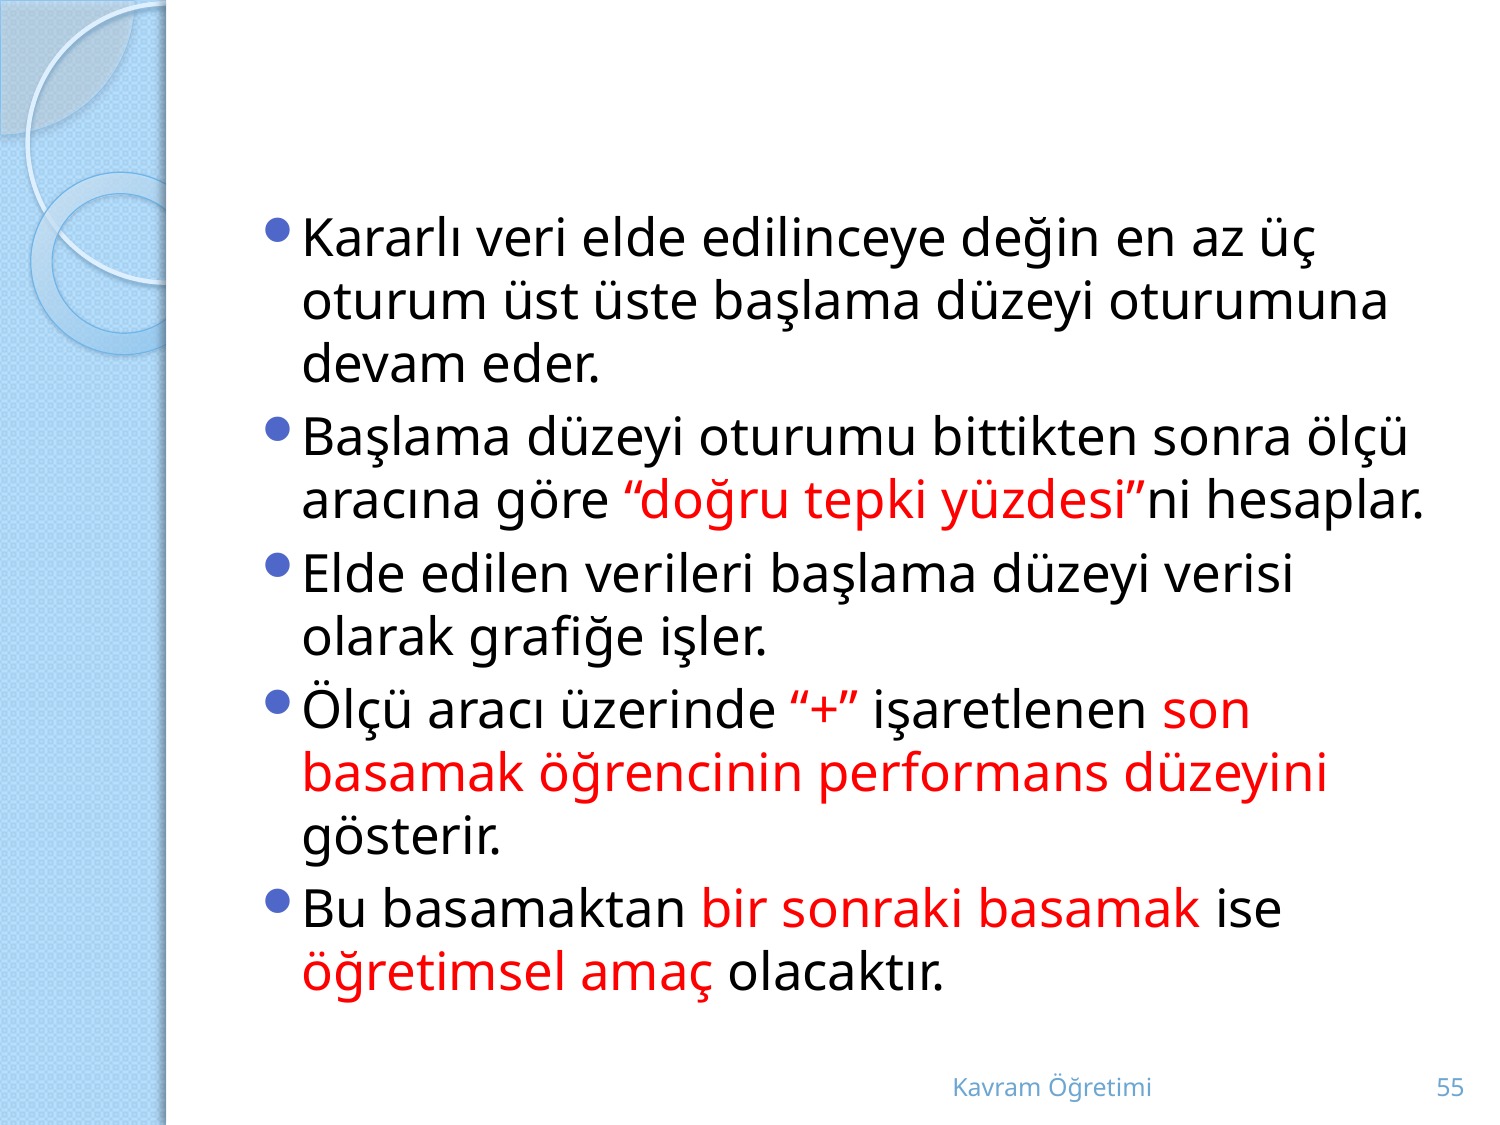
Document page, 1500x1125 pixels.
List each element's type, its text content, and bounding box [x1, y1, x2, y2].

slide_number 55 [1413, 1034, 1488, 1113]
list Kararlı veri elde edilinceye değin en az üç oturum üst üste başlama düzeyi oturumuna devam eder. Başlama düzeyi oturumu bittikten sonra ölçü aracına göre “doğru tepki yüzdesi”ni hesaplar. Elde edilen verileri başlama düzeyi verisi olarak grafiğe işler. Ölçü aracı üzerinde “+” işaretlenen son basamak öğrencinin performans düzeyini gösterir. Bu basamaktan bir sonraki basamak ise öğretimsel amaç olacaktır. [235, 196, 1466, 1071]
footer Kavram Öğretimi [937, 1034, 1413, 1113]
